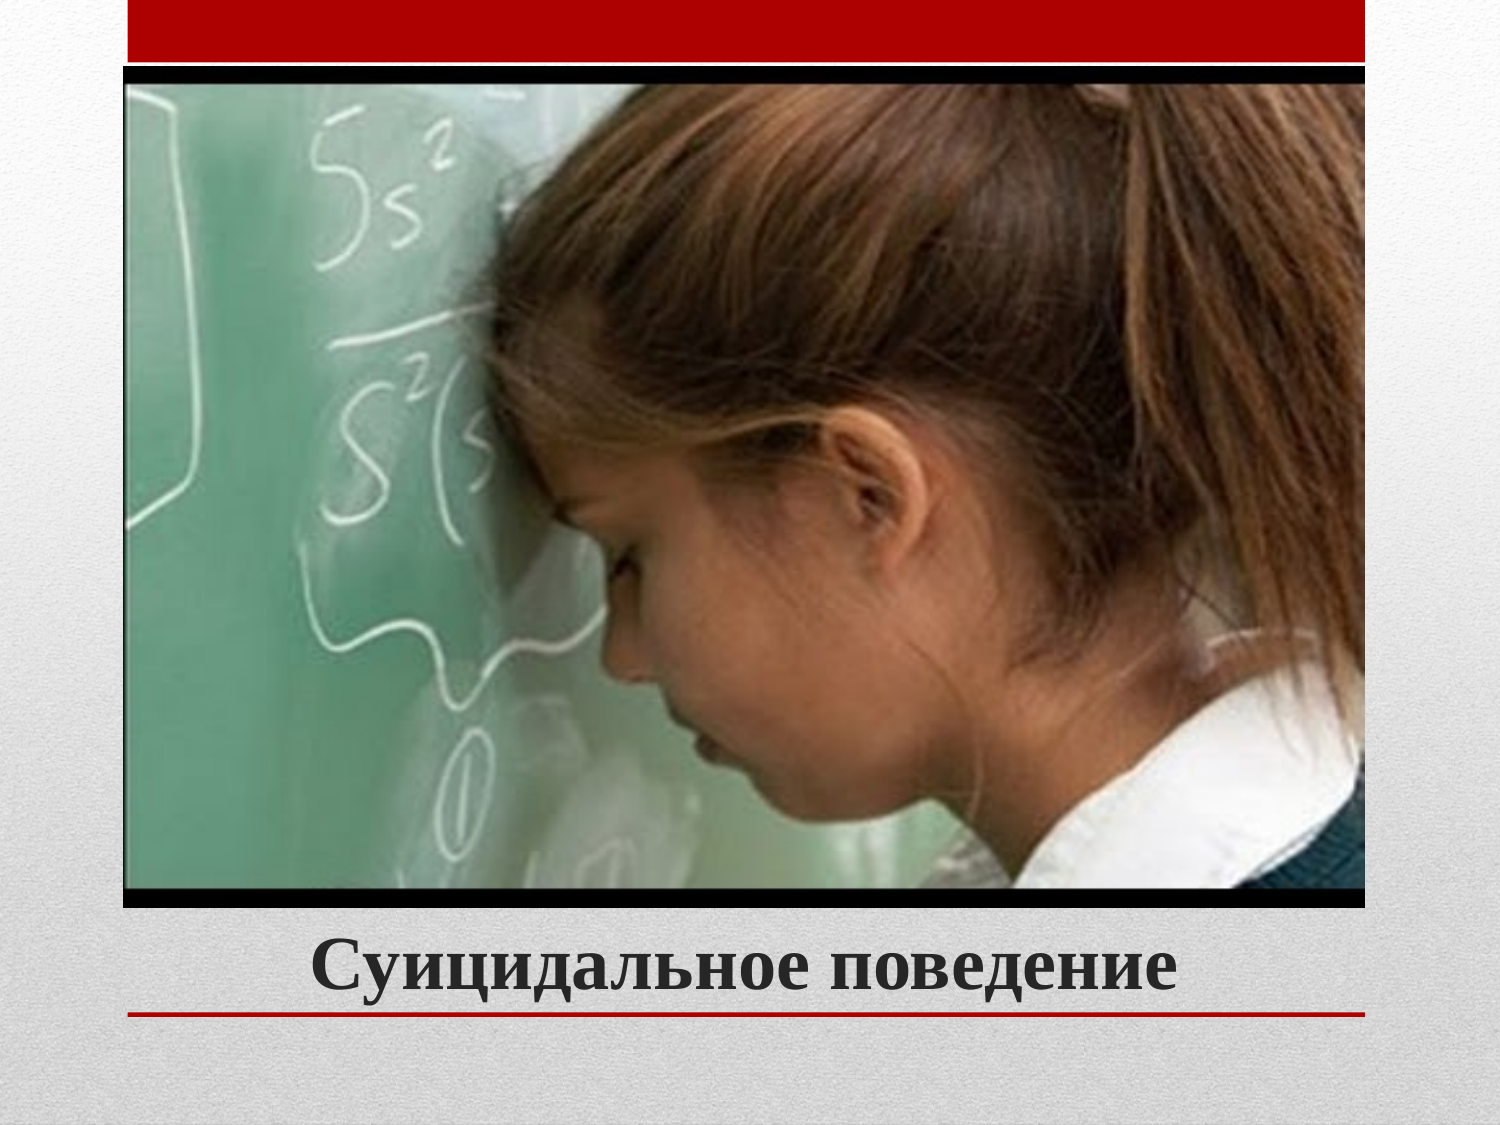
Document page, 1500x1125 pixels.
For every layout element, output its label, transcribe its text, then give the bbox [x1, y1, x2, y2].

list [123, 65, 1365, 909]
title Суицидальное поведение [125, 918, 1365, 1013]
